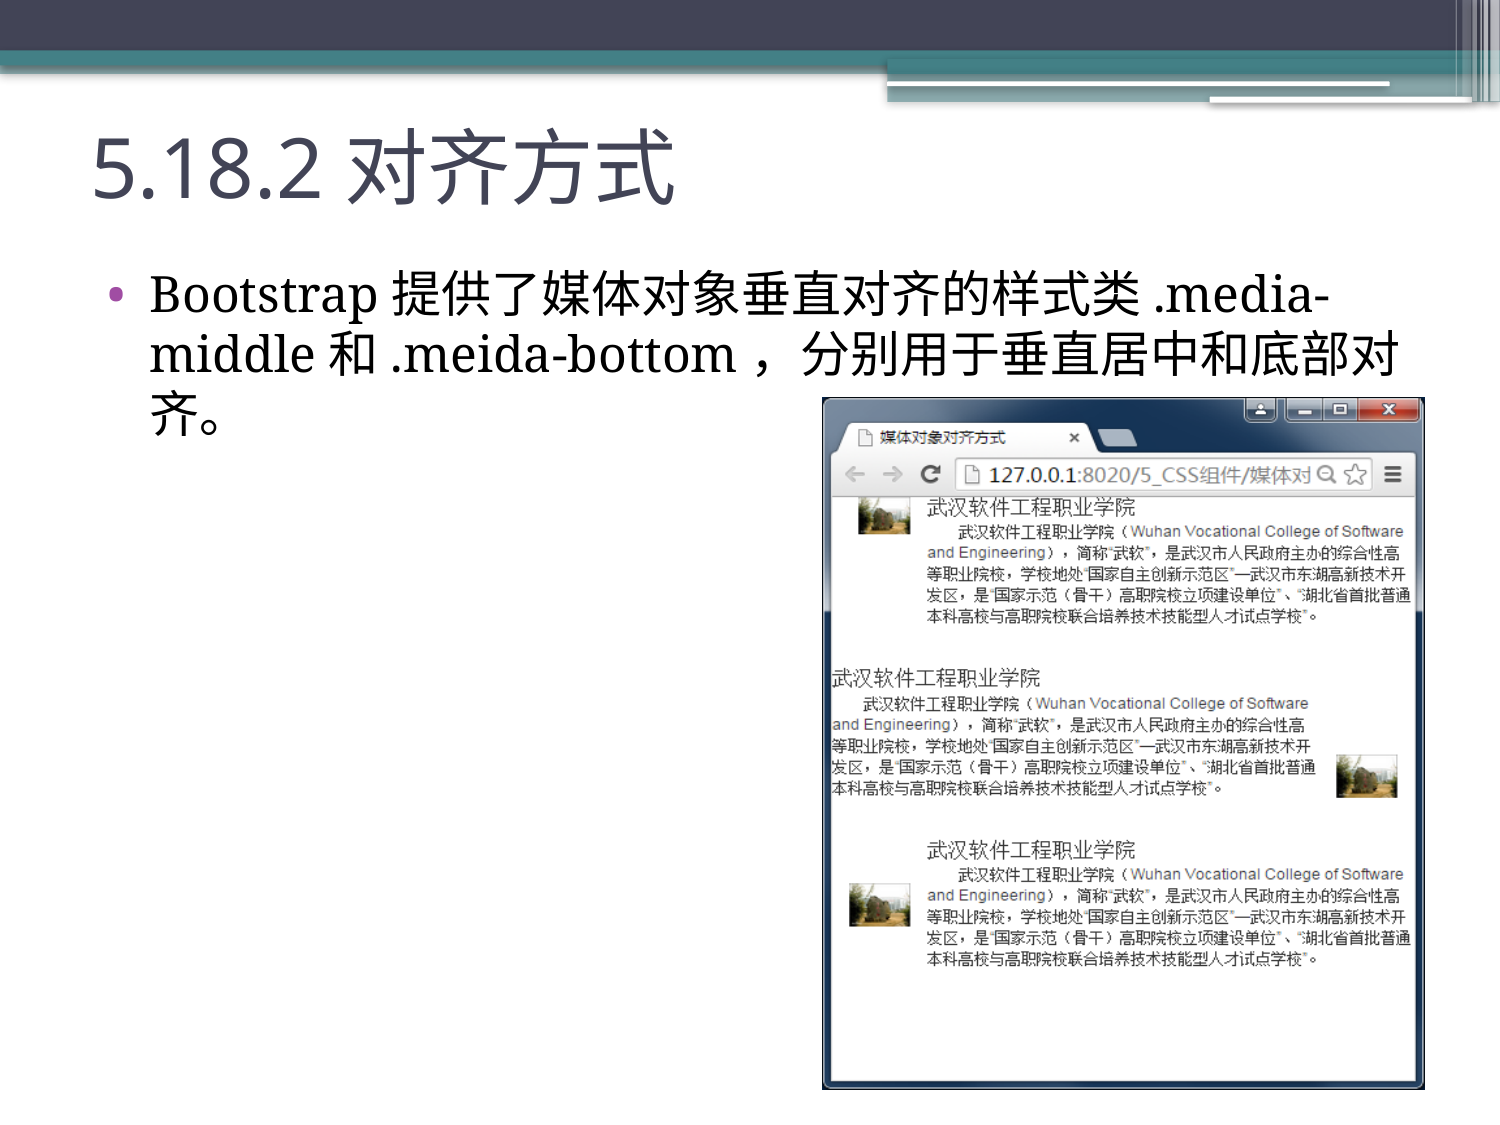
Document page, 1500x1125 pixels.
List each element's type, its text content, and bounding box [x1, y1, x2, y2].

list Bootstrap提供了媒体对象垂直对齐的样式类.media-middle和.meida-bottom，分别用于垂直居中和底部对齐。 [74, 255, 1426, 421]
title 5.18.2对齐方式 [74, 77, 1426, 254]
picture [822, 396, 1426, 1090]
